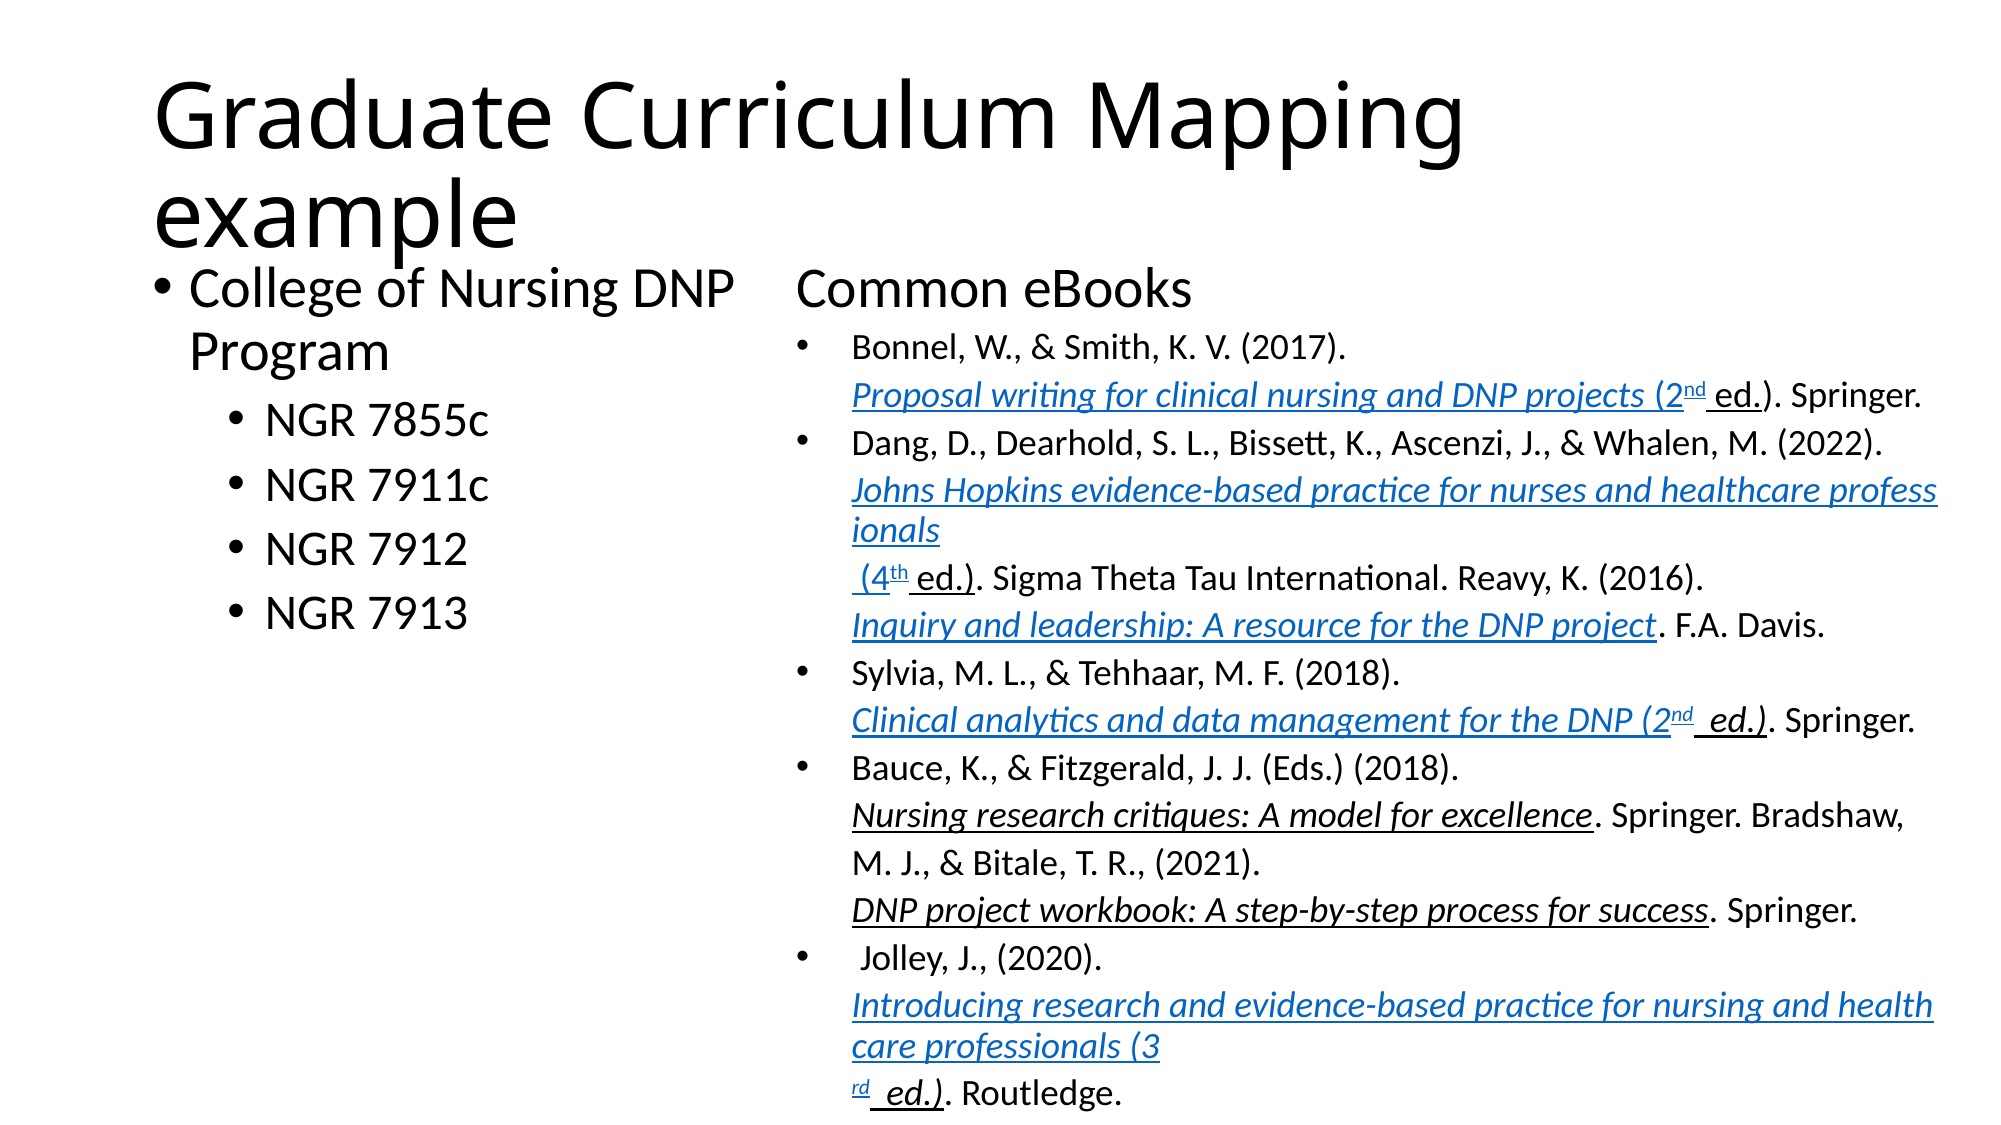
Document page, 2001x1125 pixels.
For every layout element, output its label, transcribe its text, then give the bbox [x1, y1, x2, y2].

title Graduate Curriculum Mapping example [137, 59, 1863, 249]
list College of Nursing DNP Program NGR 7855c NGR 7911c NGR 7912 NGR 7913 [137, 249, 781, 964]
list Common eBooks Bonnel, W., & Smith, K. V. (2017). Proposal writing for clinical nursing and DNP projects (2nd ed.). Springer. Dang, D., Dearhold, S. L., Bissett, K., Ascenzi, J., & Whalen, M. (2022). Johns Hopkins evidence-based practice for nurses and healthcare professionals (4th ed.). Sigma Theta Tau International. Reavy, K. (2016). Inquiry and leadership: A resource for the DNP project. F.A. Davis. Sylvia, M. L., & Tehhaar, M. F. (2018). Clinical analytics and data management for the DNP (2nd ed.). Springer. Bauce, K., & Fitzgerald, J. J. (Eds.) (2018). Nursing research critiques: A model for excellence. Springer. Bradshaw, M. J., & Bitale, T. R., (2021). DNP project workbook: A step-by-step process for success. Springer. Jolley, J., (2020). Introducing research and evidence-based practice for nursing and healthcare professionals (3rd ed.). Routledge. Smith, M. J., & Liehr, P. R. (Eds). (2018). Middle range theory for nursing (4th ed.). Springer. [781, 249, 1960, 1125]
